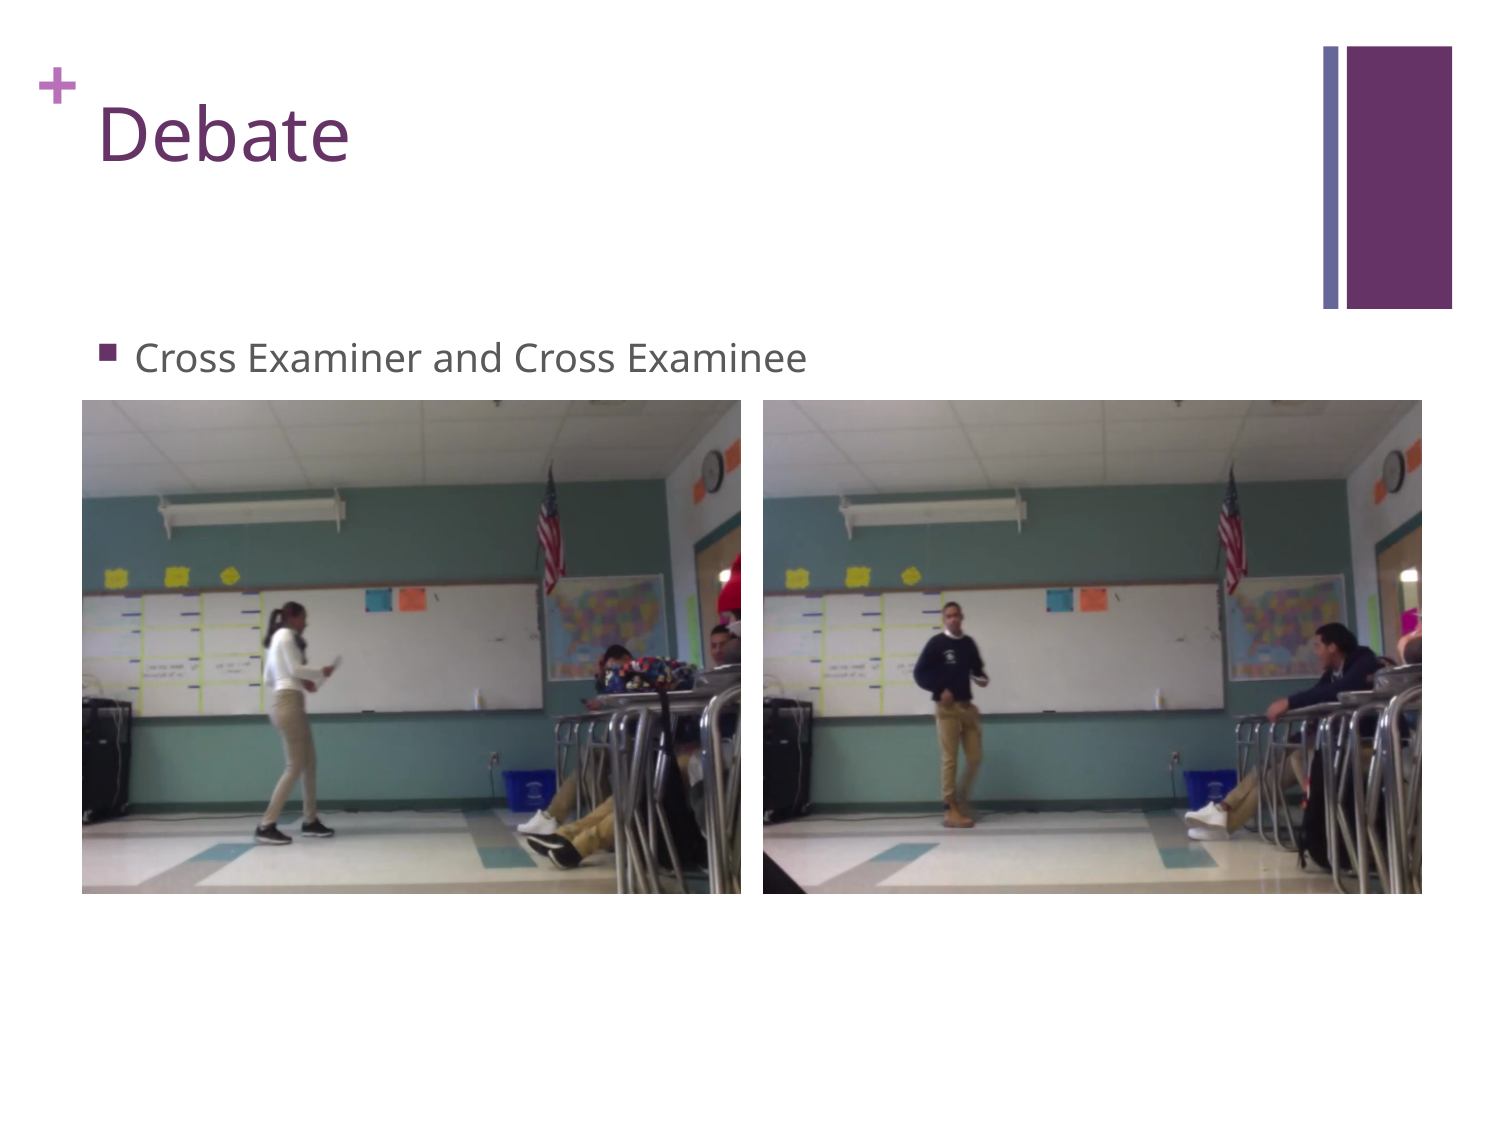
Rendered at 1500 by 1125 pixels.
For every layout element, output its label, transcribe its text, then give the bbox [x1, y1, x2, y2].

list Cross Examiner and Cross Examinee [81, 324, 1322, 1005]
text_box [761, 399, 1423, 896]
title Debate [81, 79, 1322, 263]
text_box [81, 399, 743, 896]
